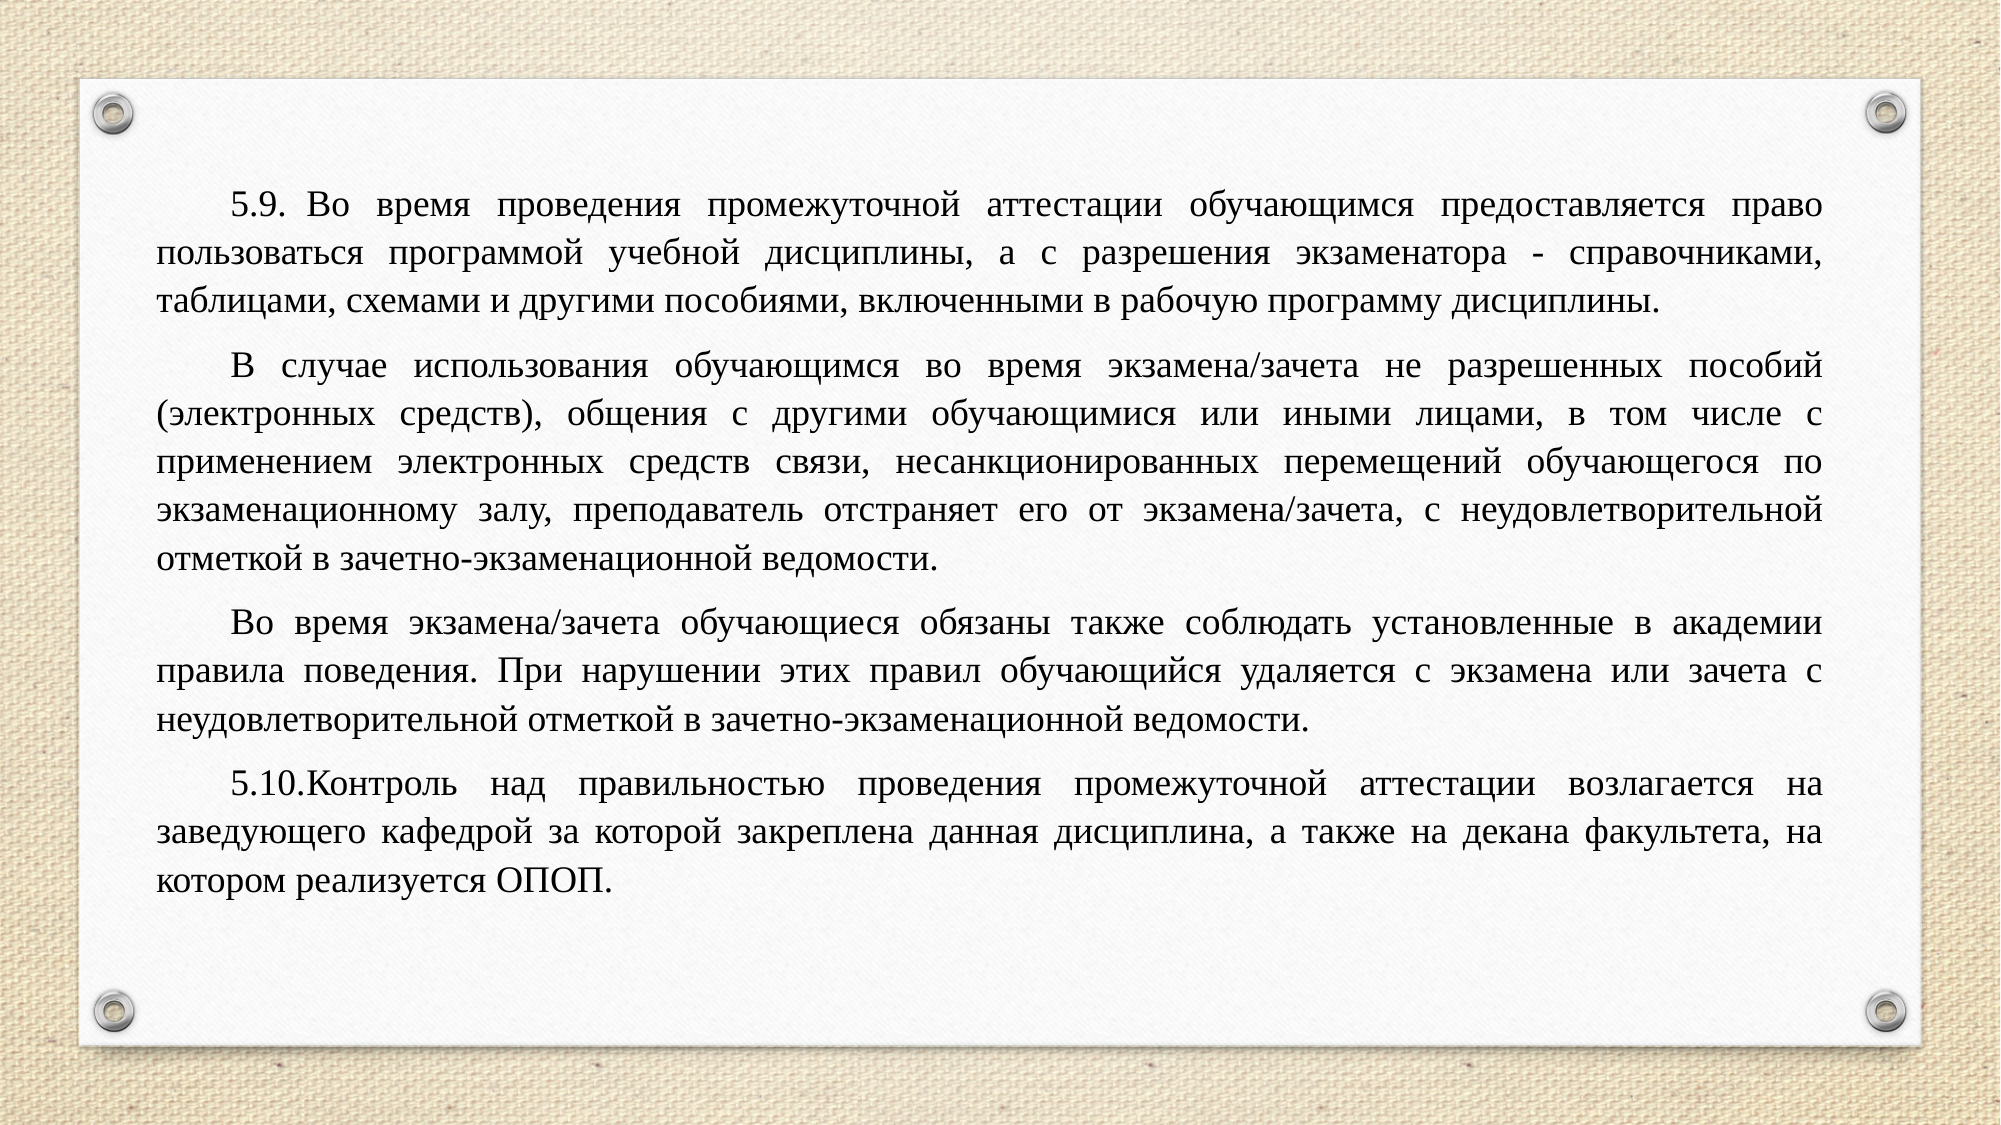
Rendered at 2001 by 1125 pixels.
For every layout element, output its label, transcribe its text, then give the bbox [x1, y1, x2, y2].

text_box 5.9. Во время проведения промежуточной аттестации обучающимся предоставляется право пользоваться программой учебной дисциплины, а с разрешения экзаменатора - справочниками, таблицами, схемами и другими пособиями, включенными в рабочую программу дисциплины. В случае использования обучающимся во время экзамена/зачета не разрешенных пособий (электронных средств), общения с другими обучающимися или иными лицами, в том числе с применением электронных средств связи, несанкционированных перемещений обучающегося по экзаменационному залу, преподаватель отстраняет его от экзамена/зачета, с неудовлетворительной отметкой в зачетно-экзаменационной ведомости. Во время экзамена/зачета обучающиеся обязаны также соблюдать установленные в академии правила поведения. При нарушении этих правил обучающийся удаляется с экзамена или зачета с неудовлетворительной отметкой в зачетно-экзаменационной ведомости. 5.10. Контроль над правильностью проведения промежуточной аттестации возлагается на заведующего кафедрой за которой закреплена данная дисциплина, а также на декана факультета, на котором реализуется ОПОП. [141, 168, 1840, 907]
picture [0, 0, 2001, 1125]
